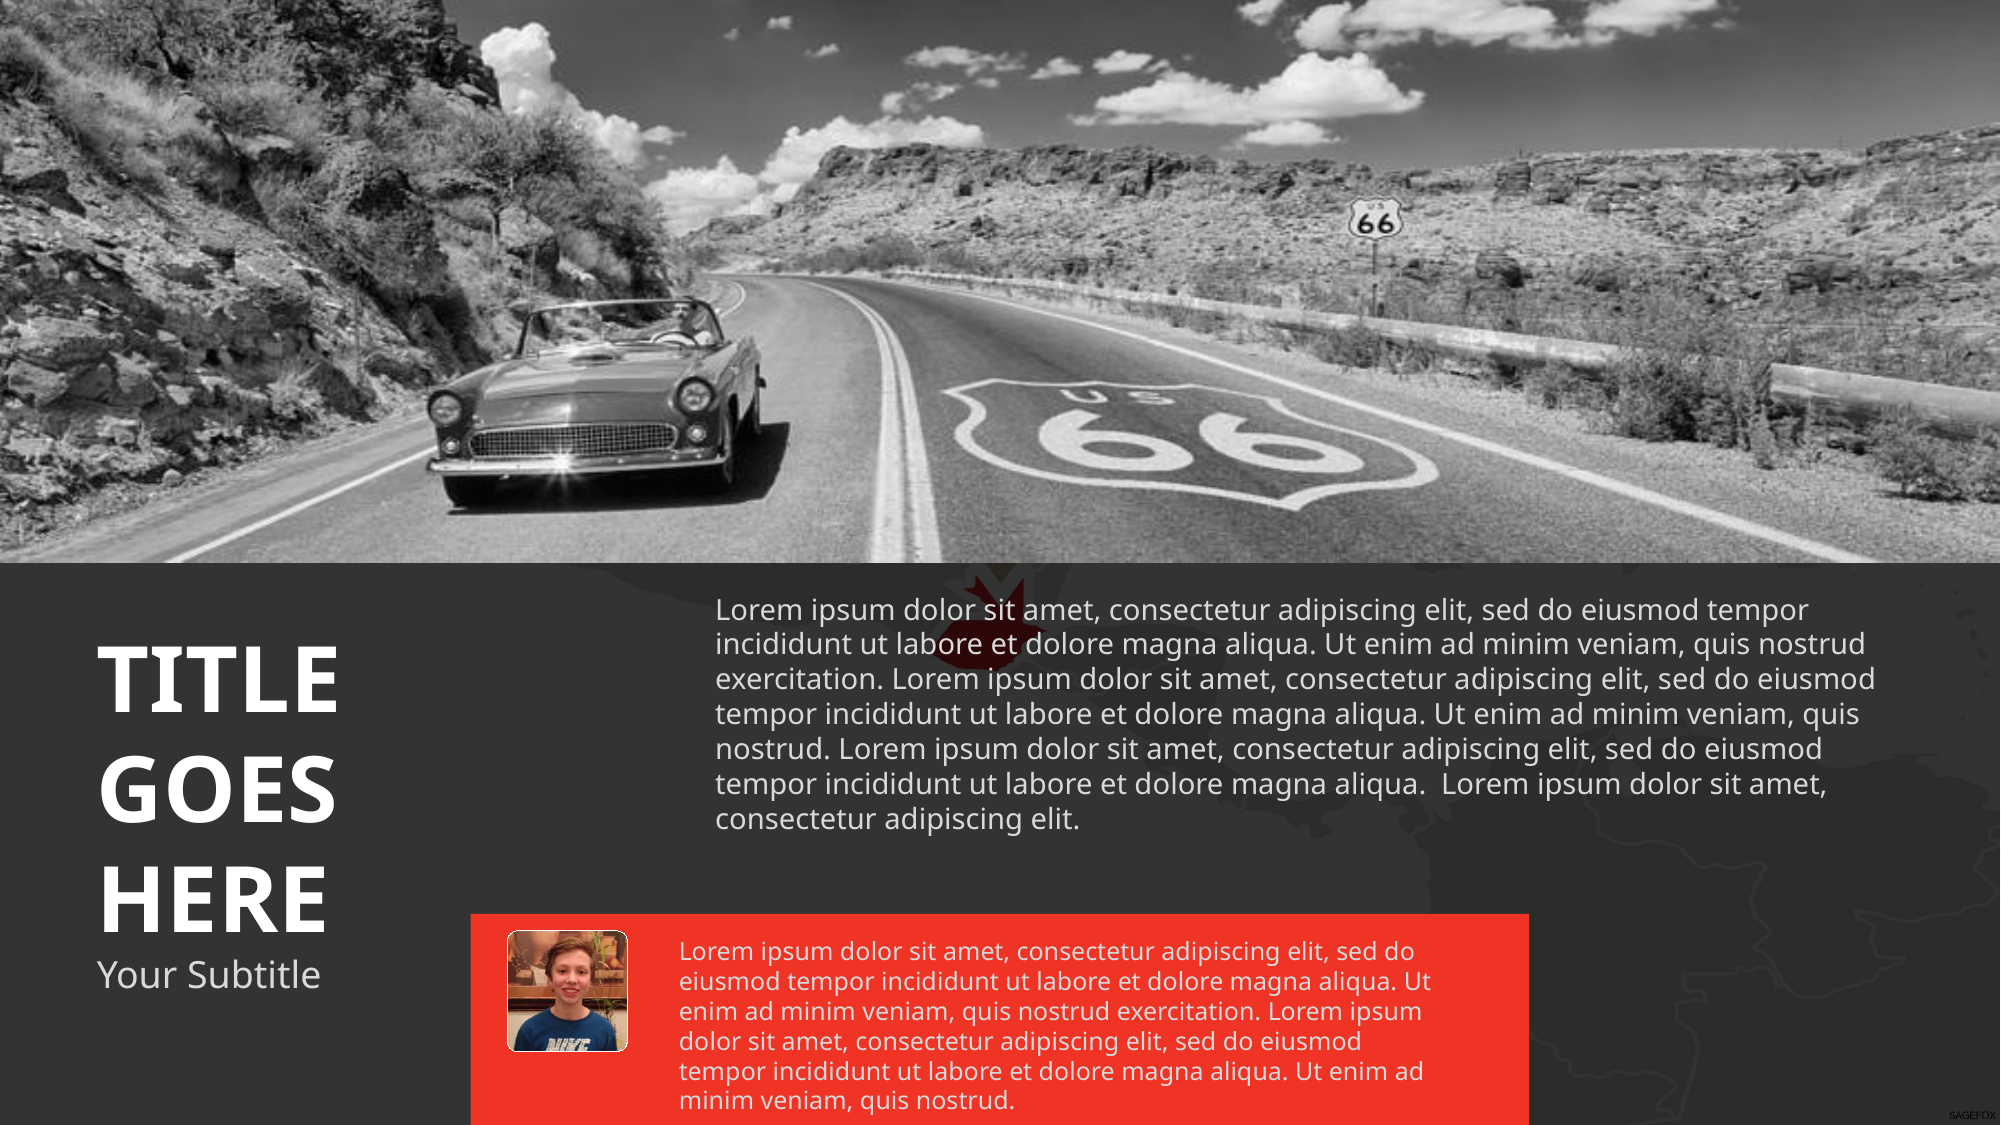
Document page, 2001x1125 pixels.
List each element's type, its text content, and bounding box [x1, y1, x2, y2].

text_box [0, 0, 2000, 563]
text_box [470, 913, 1530, 1125]
picture [0, 0, 2001, 1125]
text_box TITLE GOES HERE Your Subtitle [82, 613, 568, 1114]
text_box Lorem ipsum dolor sit amet, consectetur adipiscing elit, sed do eiusmod tempor incididunt ut labore et dolore magna aliqua. Ut enim ad minim veniam, quis nostrud exercitation. Lorem ipsum dolor sit amet, consectetur adipiscing elit, sed do eiusmod tempor incididunt ut labore et dolore magna aliqua. Ut enim ad minim veniam, quis nostrud. Lorem ipsum dolor sit amet, consectetur adipiscing elit, sed do eiusmod tempor incididunt ut labore et dolore magna aliqua. Lorem ipsum dolor sit amet, consectetur adipiscing elit. [700, 583, 1901, 843]
